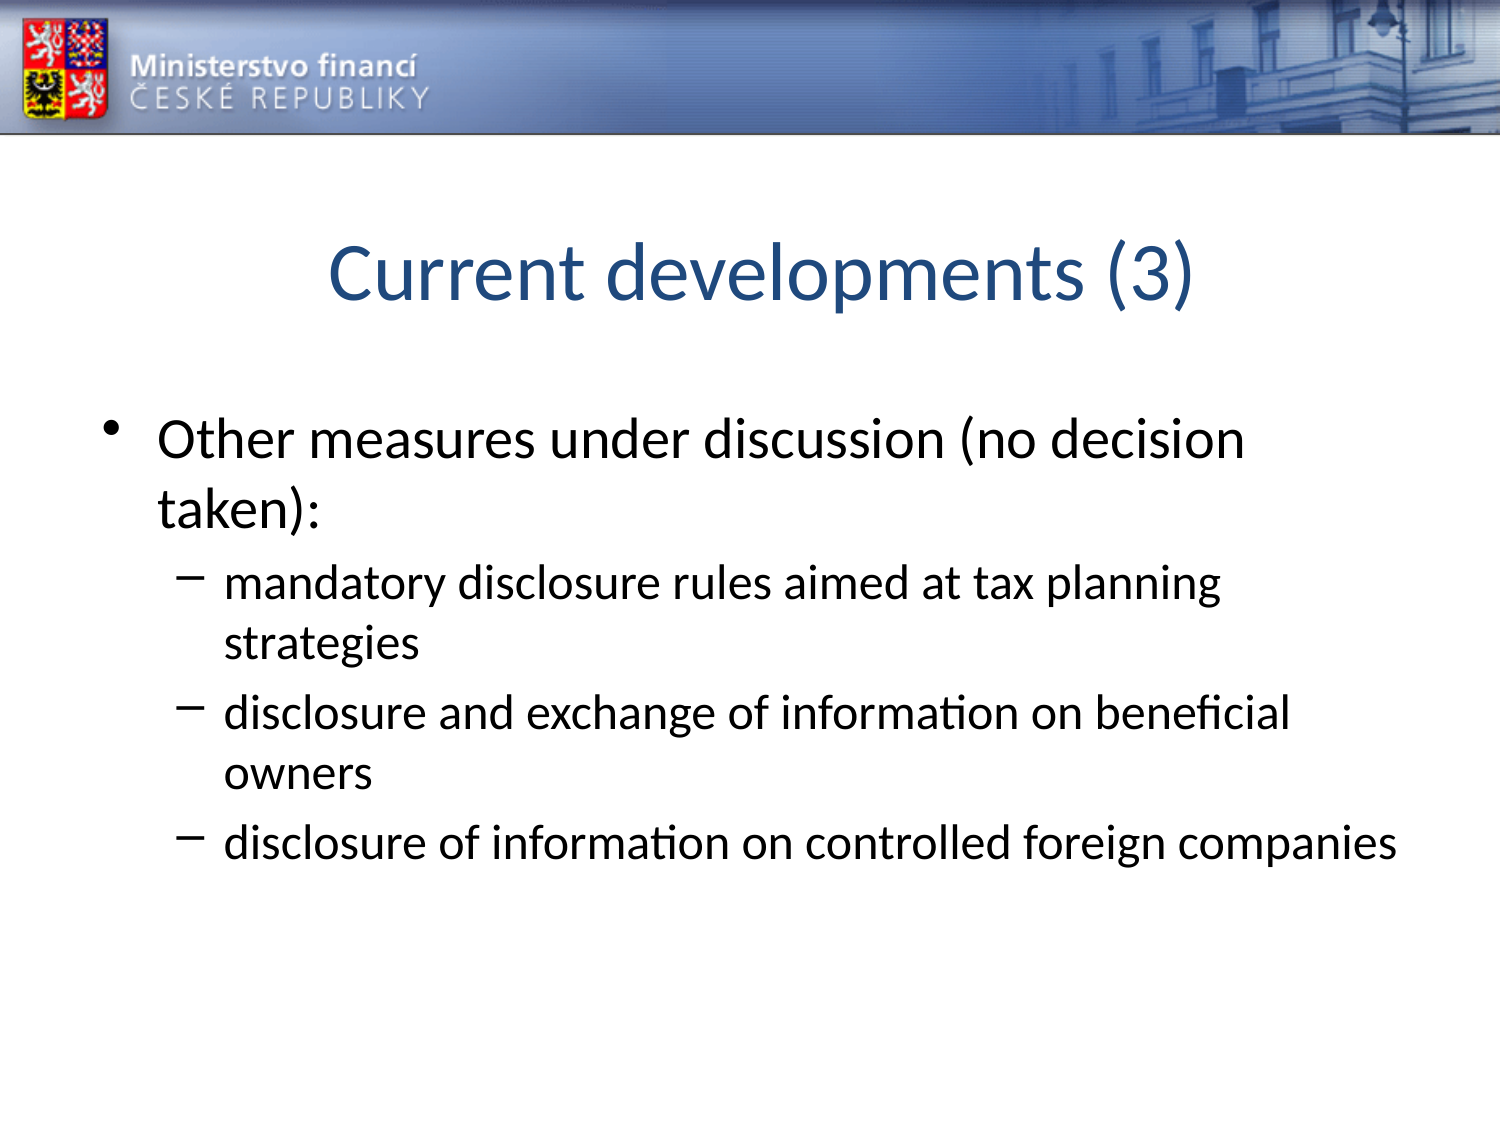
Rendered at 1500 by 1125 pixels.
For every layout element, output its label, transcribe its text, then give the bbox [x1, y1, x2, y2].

title Current developments (3) [88, 172, 1439, 362]
list Other measures under discussion (no decision taken): mandatory disclosure rules aimed at tax planning strategies disclosure and exchange of information on beneficial owners disclosure of information on controlled foreign companies [86, 392, 1437, 1066]
picture [0, 0, 1500, 133]
